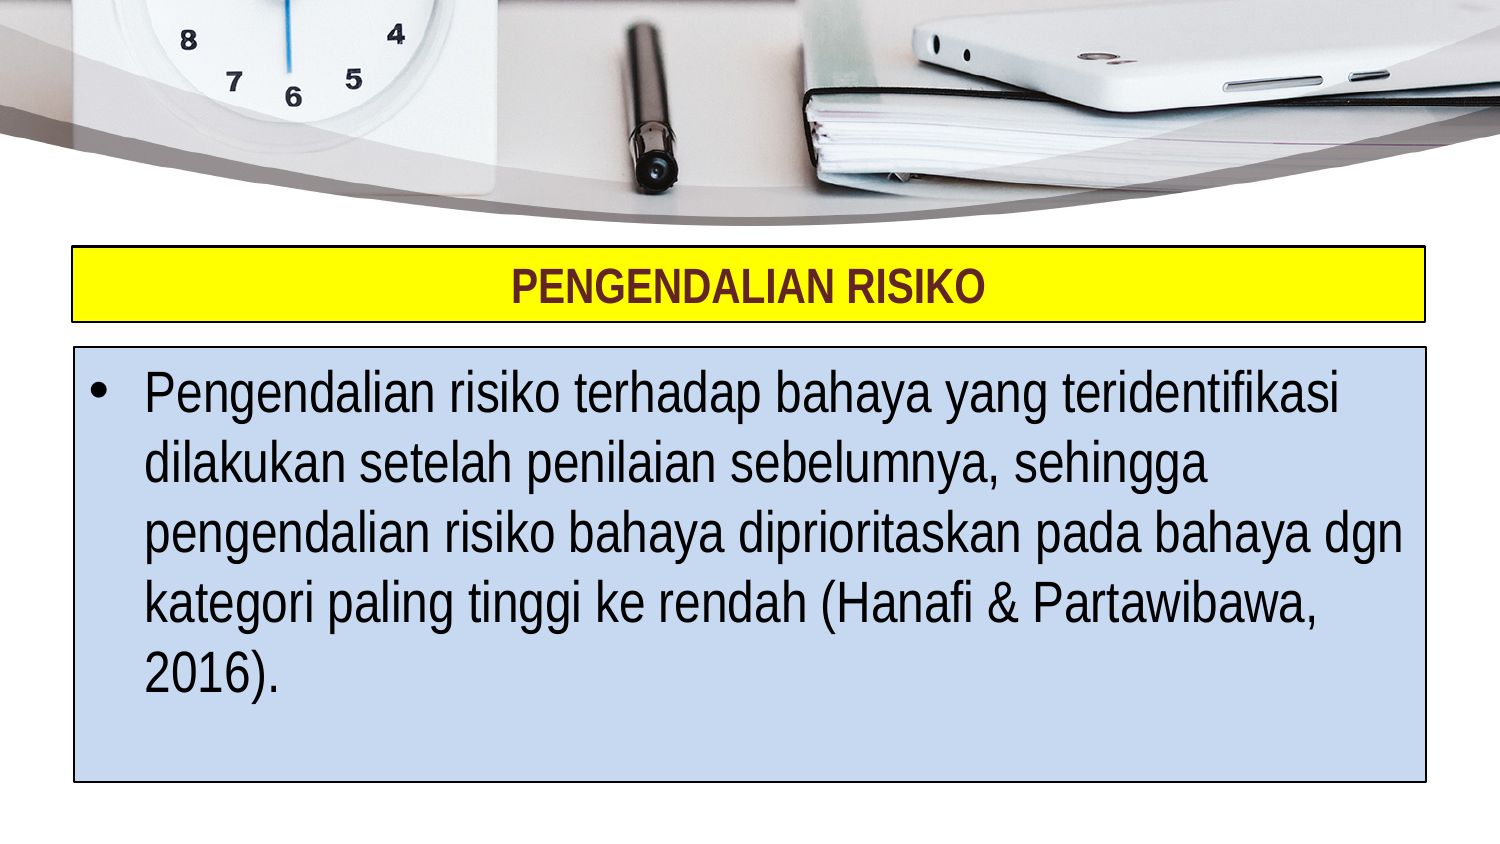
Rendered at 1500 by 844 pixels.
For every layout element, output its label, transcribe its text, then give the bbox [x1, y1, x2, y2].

picture [0, 0, 1500, 844]
title PENGENDALIAN RISIKO [72, 246, 1425, 322]
list Pengendalian risiko terhadap bahaya yang teridentifikasi dilakukan setelah penilaian sebelumnya, sehingga pengendalian risiko bahaya diprioritaskan pada bahaya dgn kategori paling tinggi ke rendah (Hanafi & Partawibawa, 2016). [73, 346, 1427, 782]
